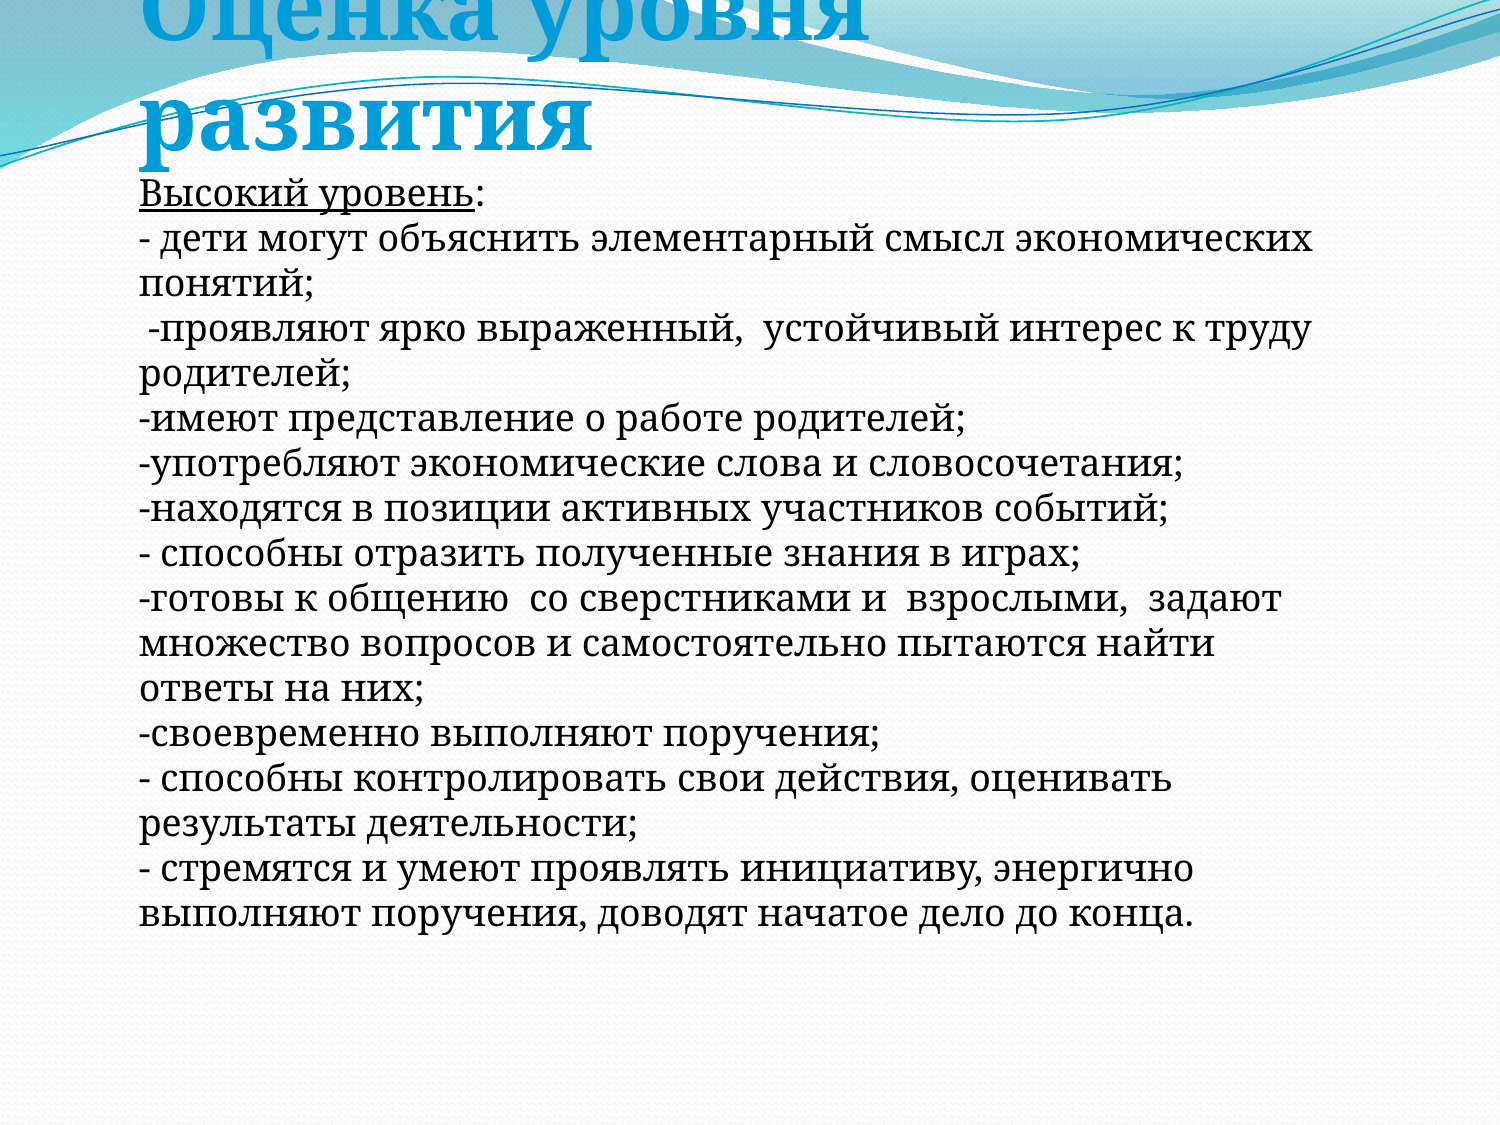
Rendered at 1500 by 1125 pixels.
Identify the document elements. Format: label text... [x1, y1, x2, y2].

text_box Оценка уровня развития Высокий уровень: - дети могут объяснить элементарный смысл экономических понятий; -проявляют ярко выраженный, устойчивый интерес к труду родителей; -имеют представление о работе родителей; -употребляют экономические слова и словосочетания; -находятся в позиции активных участников событий; - способны отразить полученные знания в играх; -готовы к общению со сверстниками и взрослыми, задают множество вопросов и самостоятельно пытаются найти ответы на них; -своевременно выполняют поручения; - способны контролировать свои действия, оценивать результаты деятельности; - стремятся и умеют проявлять инициативу, энергично выполняют поручения, доводят начатое дело до конца. [123, 0, 1353, 987]
